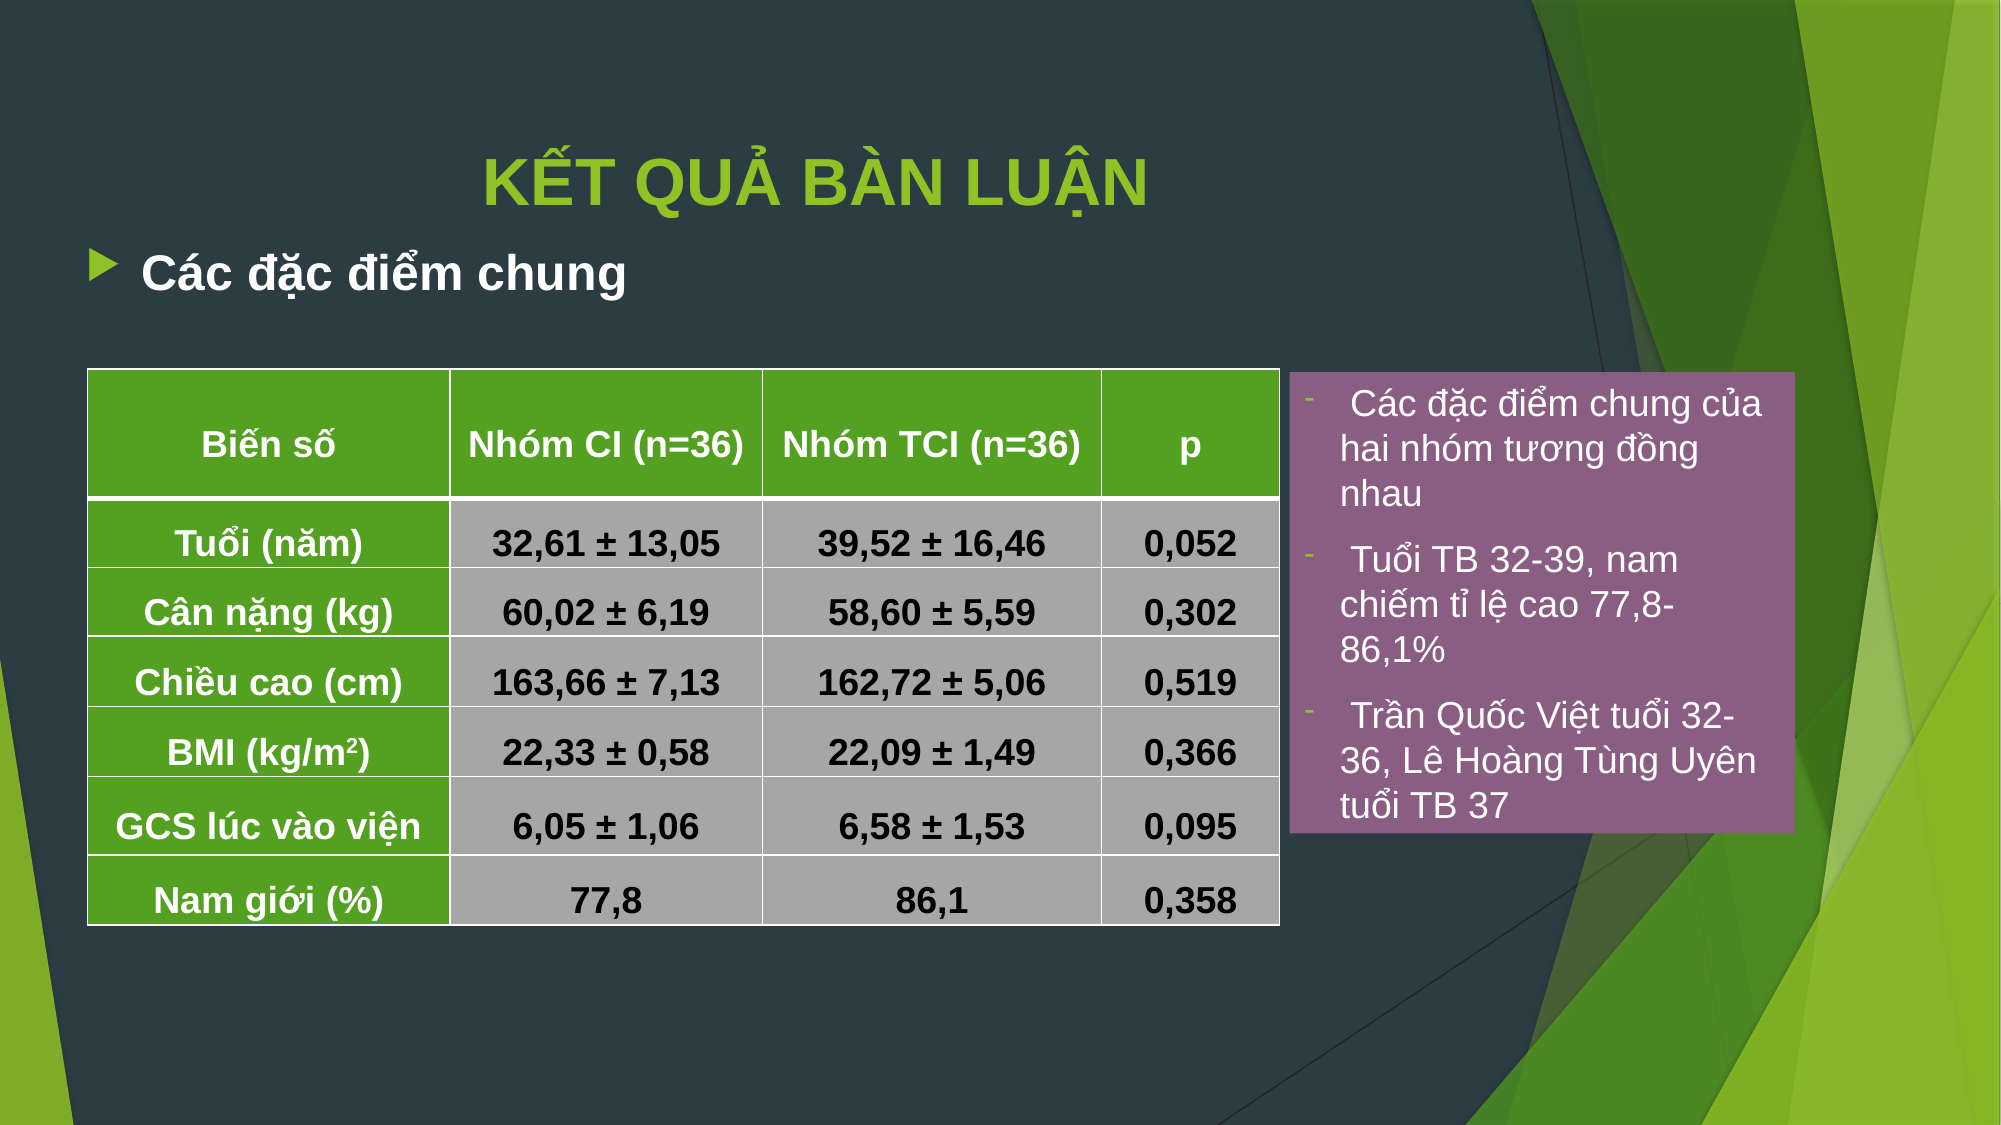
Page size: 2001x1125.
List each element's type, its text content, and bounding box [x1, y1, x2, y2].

table_header Nhóm CI (n=36) [451, 370, 762, 496]
table_header Nhóm TCI (n=36) [763, 370, 1101, 496]
table_cell 58,60 ± 5,59 [763, 568, 1101, 635]
table_cell GCS lúc vào viện [88, 777, 449, 854]
table_cell 0,302 [1102, 568, 1279, 635]
table_header Biến số [88, 370, 449, 496]
table_cell 0,366 [1102, 707, 1279, 776]
table_cell 0,519 [1102, 637, 1279, 706]
table_cell 32,61 ± 13,05 [451, 501, 762, 567]
table_cell 6,58 ± 1,53 [763, 777, 1101, 854]
table_cell 0,052 [1102, 501, 1279, 567]
table_cell 0,358 [1102, 856, 1279, 924]
table_cell BMI (kg/m2) [88, 707, 449, 776]
table_cell Tuổi (năm) [88, 501, 449, 567]
table_cell Cân nặng (kg) [88, 568, 449, 635]
title KẾT QUẢ BÀN LUẬN [110, 131, 1522, 224]
text_box Các đặc điểm chung của hai nhóm tương đồng nhau Tuổi TB 32-39, nam chiếm tỉ lệ cao 77,8-86,1% Trần Quốc Việt tuổi 32-36, Lê Hoàng Tùng Uyên tuổi TB 37 [1289, 372, 1795, 834]
table_header p [1102, 370, 1279, 496]
table_cell 22,09 ± 1,49 [763, 707, 1101, 776]
list Các đặc điểm chung [70, 232, 1786, 929]
table_cell 86,1 [763, 856, 1101, 924]
table_cell 77,8 [451, 856, 762, 924]
table_cell 60,02 ± 6,19 [451, 568, 762, 635]
table_cell Nam giới (%) [88, 856, 449, 924]
table_cell Chiều cao (cm) [88, 637, 449, 706]
table_cell 0,095 [1102, 777, 1279, 854]
table_cell 22,33 ± 0,58 [451, 707, 762, 776]
table_cell 39,52 ± 16,46 [763, 501, 1101, 567]
table_cell 163,66 ± 7,13 [451, 637, 762, 706]
table_cell 6,05 ± 1,06 [451, 777, 762, 854]
table_cell 162,72 ± 5,06 [763, 637, 1101, 706]
